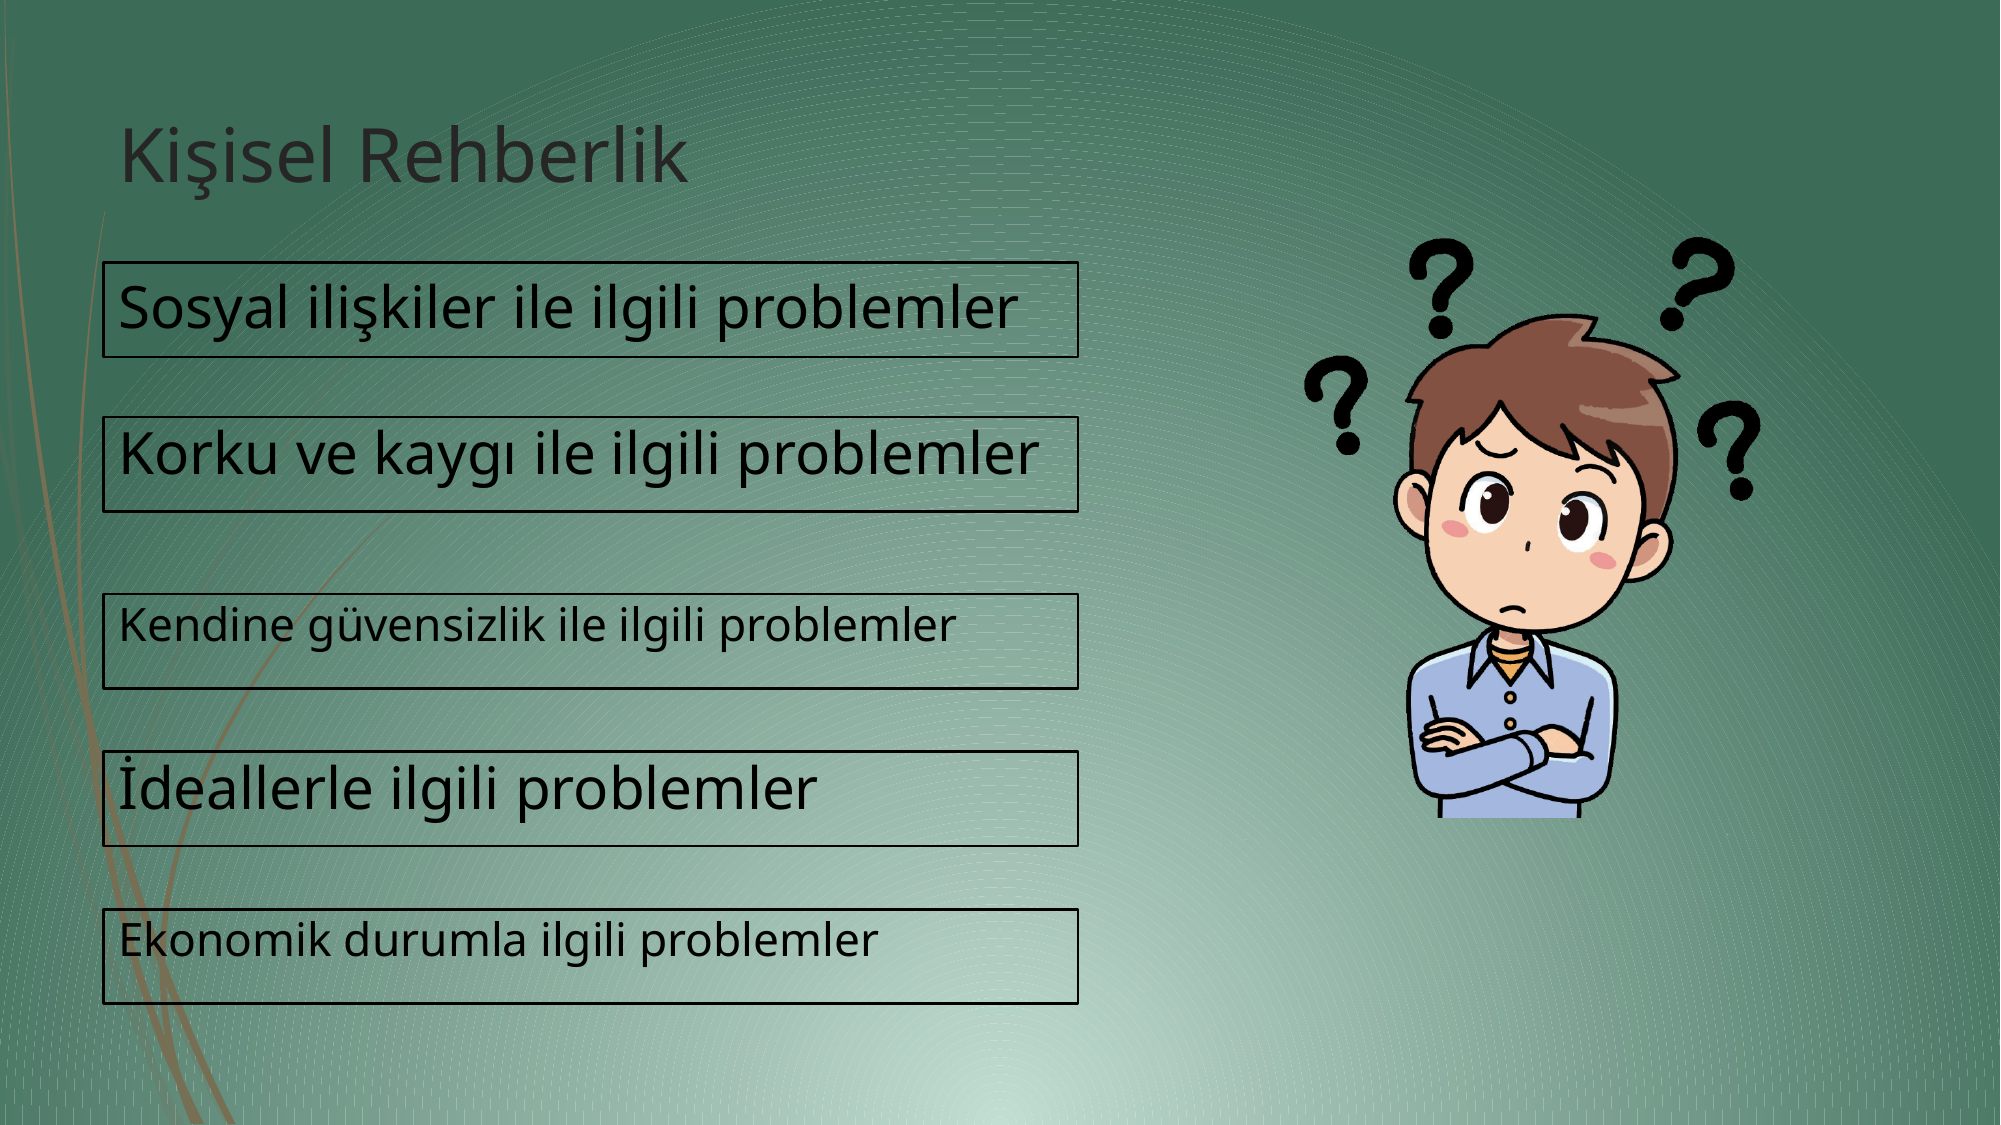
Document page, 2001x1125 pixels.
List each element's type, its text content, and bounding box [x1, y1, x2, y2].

title Kişisel Rehberlik [103, 99, 1566, 310]
text_box Ekonomik durumla ilgili problemler [102, 908, 1079, 1005]
picture [1213, 170, 1864, 867]
text_box Kendine güvensizlik ile ilgili problemler [102, 593, 1079, 690]
text_box Sosyal ilişkiler ile ilgili problemler [102, 261, 1079, 358]
text_box Korku ve kaygı ile ilgili problemler [102, 416, 1079, 513]
text_box İdeallerle ilgili problemler [102, 750, 1079, 847]
